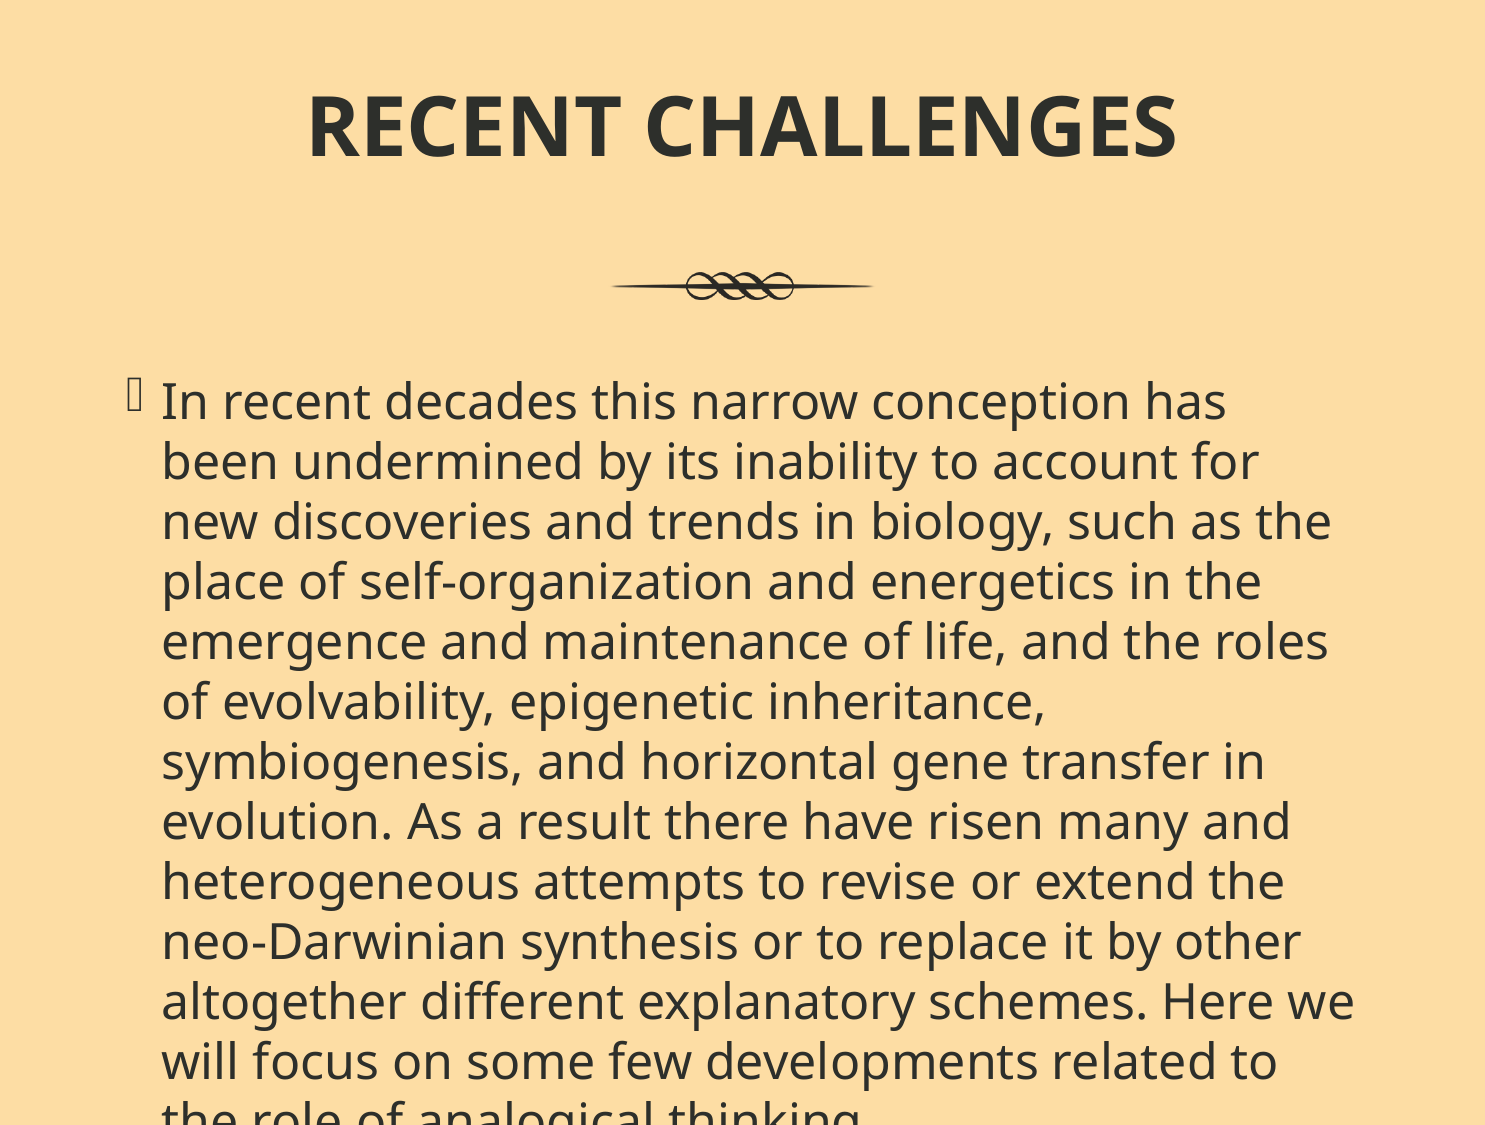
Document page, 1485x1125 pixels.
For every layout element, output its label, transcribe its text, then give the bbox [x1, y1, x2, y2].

picture [608, 272, 876, 300]
text_box RECENT CHALLENGES [111, 11, 1374, 236]
text_box In recent decades this narrow conception has been undermined by its inability to account for new discoveries and trends in biology, such as the place of self-organization and energetics in the emergence and maintenance of life, and the roles of evolvability, epigenetic inheritance, symbiogenesis, and horizontal gene transfer in evolution. As a result there have risen many and heterogeneous attempts to revise or extend the neo-Darwinian synthesis or to replace it by other altogether different explanatory schemes. Here we will focus on some few developments related to the role of analogical thinking. [111, 362, 1374, 963]
